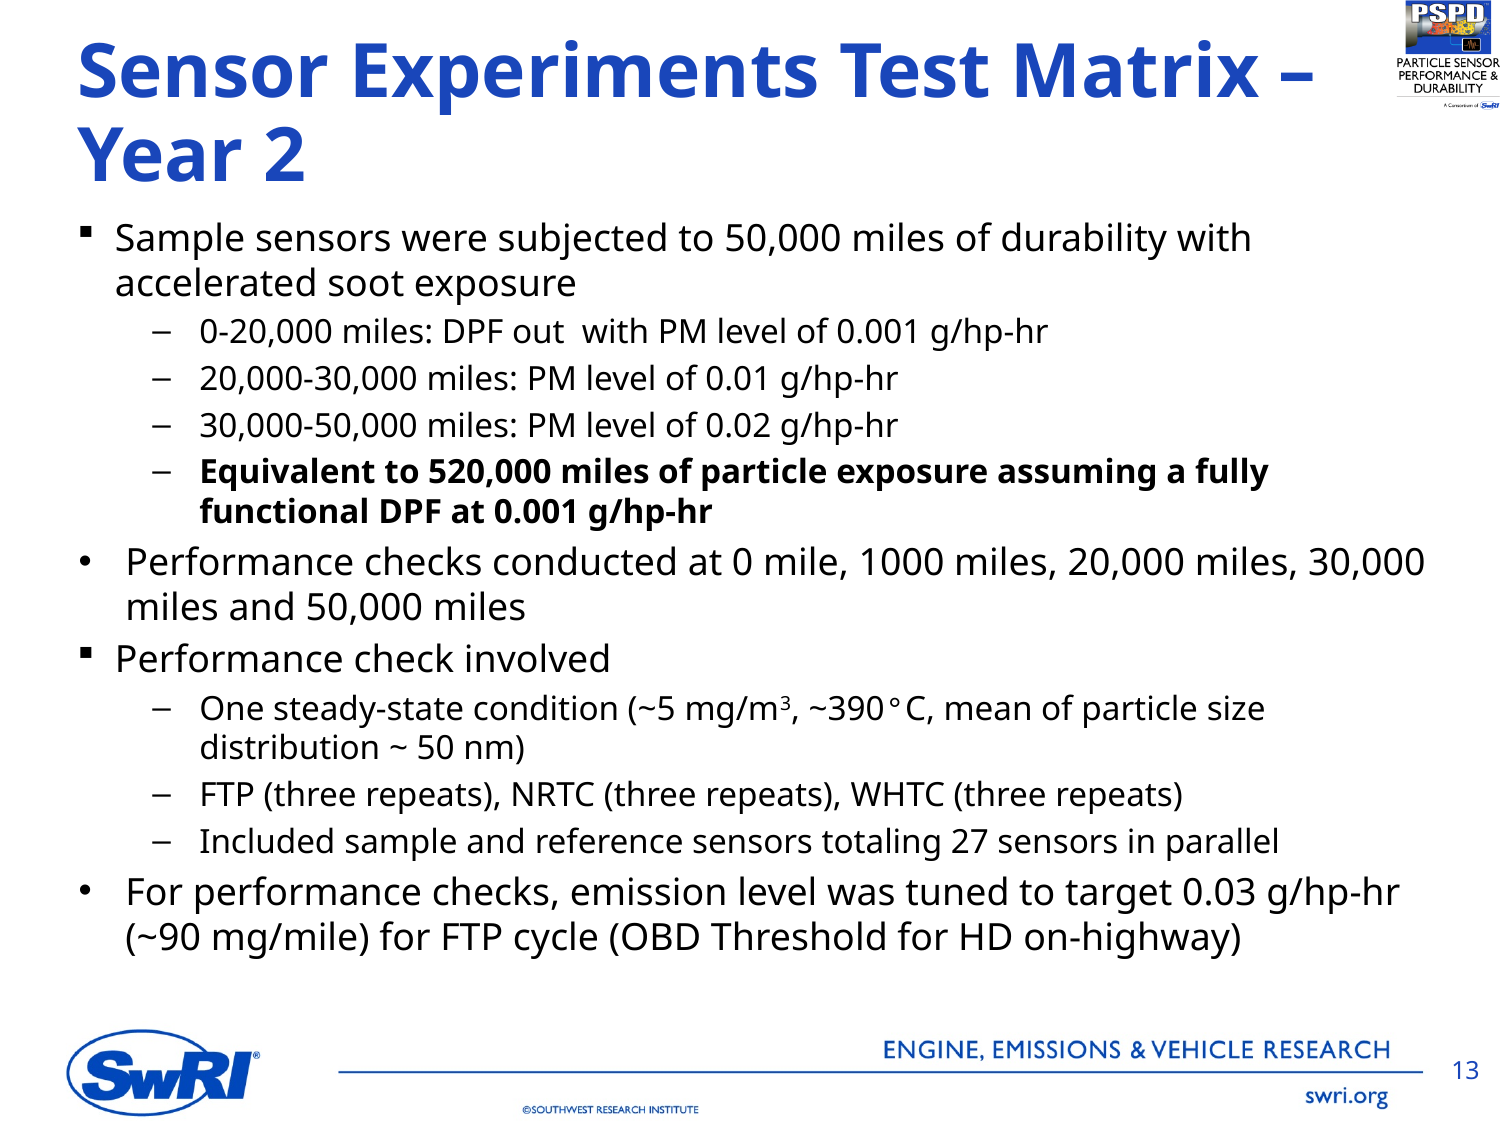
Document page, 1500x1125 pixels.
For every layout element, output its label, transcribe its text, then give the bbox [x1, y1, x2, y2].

title Sensor Experiments Test Matrix – Year 2 [62, 18, 1338, 206]
list Sample sensors were subjected to 50,000 miles of durability with accelerated soot exposure 0-20,000 miles: DPF out with PM level of 0.001 g/hp-hr 20,000-30,000 miles: PM level of 0.01 g/hp-hr 30,000-50,000 miles: PM level of 0.02 g/hp-hr Equivalent to 520,000 miles of particle exposure assuming a fully functional DPF at 0.001 g/hp-hr Performance checks conducted at 0 mile, 1000 miles, 20,000 miles, 30,000 miles and 50,000 miles Performance check involved One steady-state condition (~5 mg/m3, ~390°C, mean of particle size distribution ~ 50 nm) FTP (three repeats), NRTC (three repeats), WHTC (three repeats) Included sample and reference sensors totaling 27 sensors in parallel For performance checks, emission level was tuned to target 0.03 g/hp-hr (~90 mg/mile) for FTP cycle (OBD Threshold for HD on-highway) [62, 206, 1447, 1043]
picture [1395, 0, 1500, 110]
picture [0, 1021, 1500, 1125]
slide_number 13 [1424, 1041, 1495, 1102]
